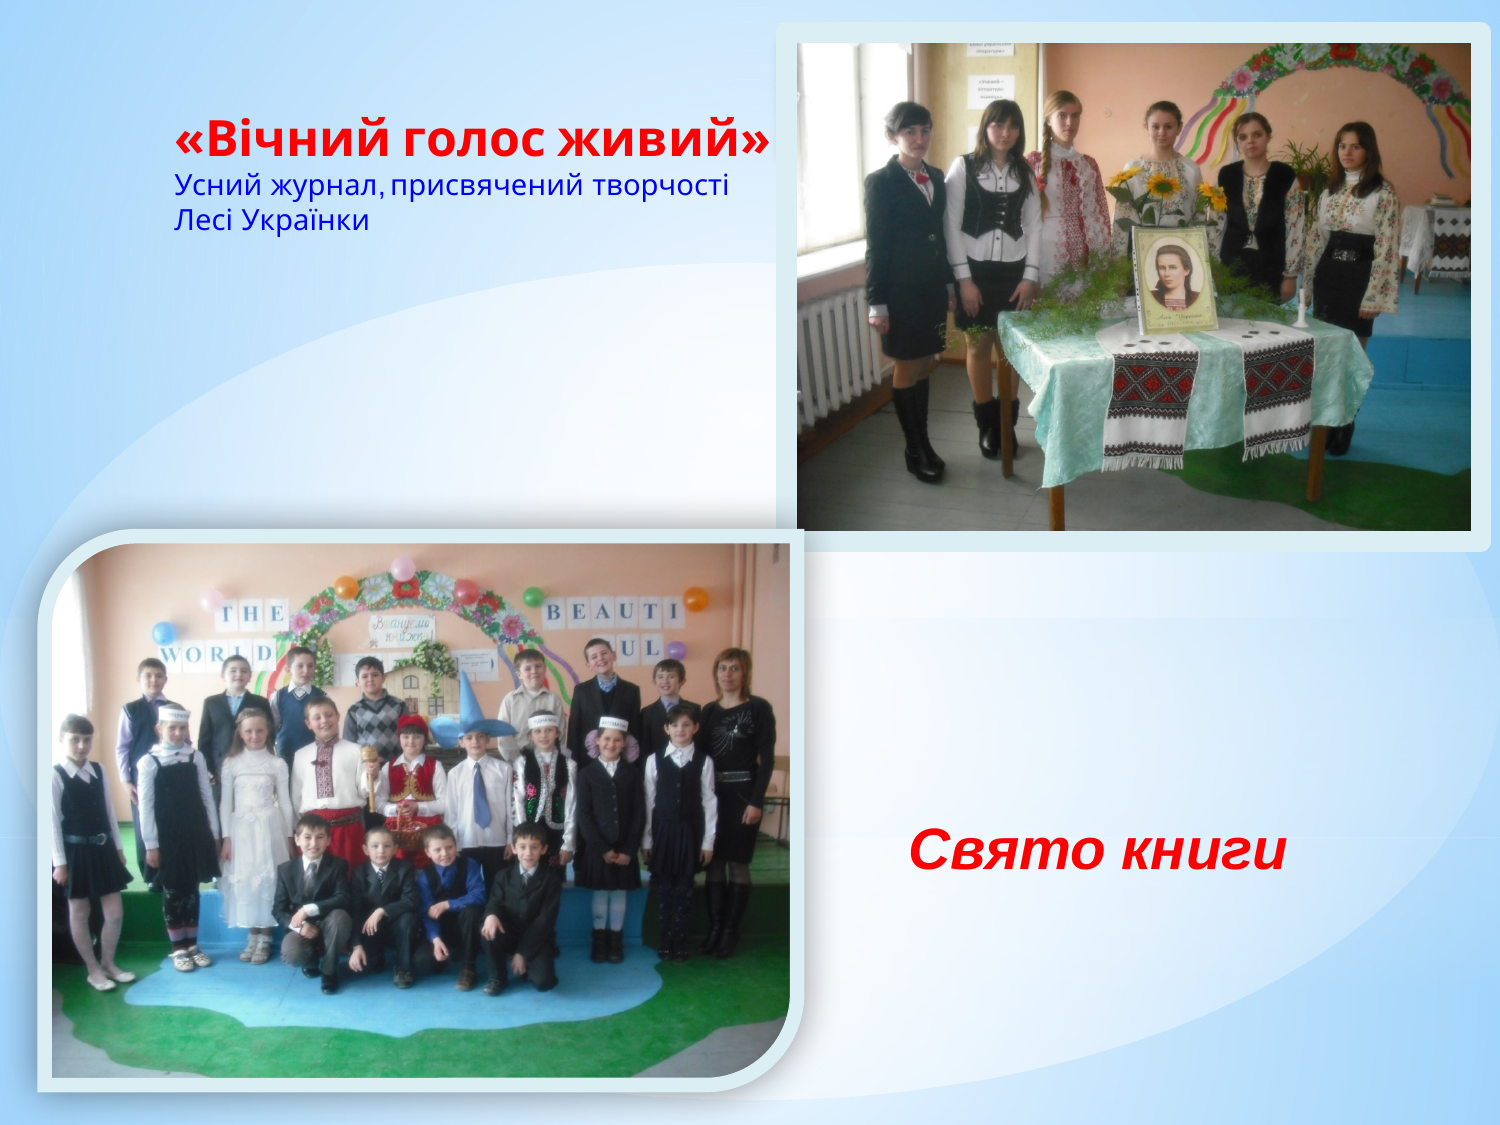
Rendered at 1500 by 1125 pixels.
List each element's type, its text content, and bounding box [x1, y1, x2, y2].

picture [796, 42, 1471, 532]
picture [44, 535, 798, 1086]
text_box Свято книги [893, 803, 1303, 889]
text_box «Вічний голос живий» Усний журнал, присвячений творчості Лесі Українки [159, 98, 790, 289]
